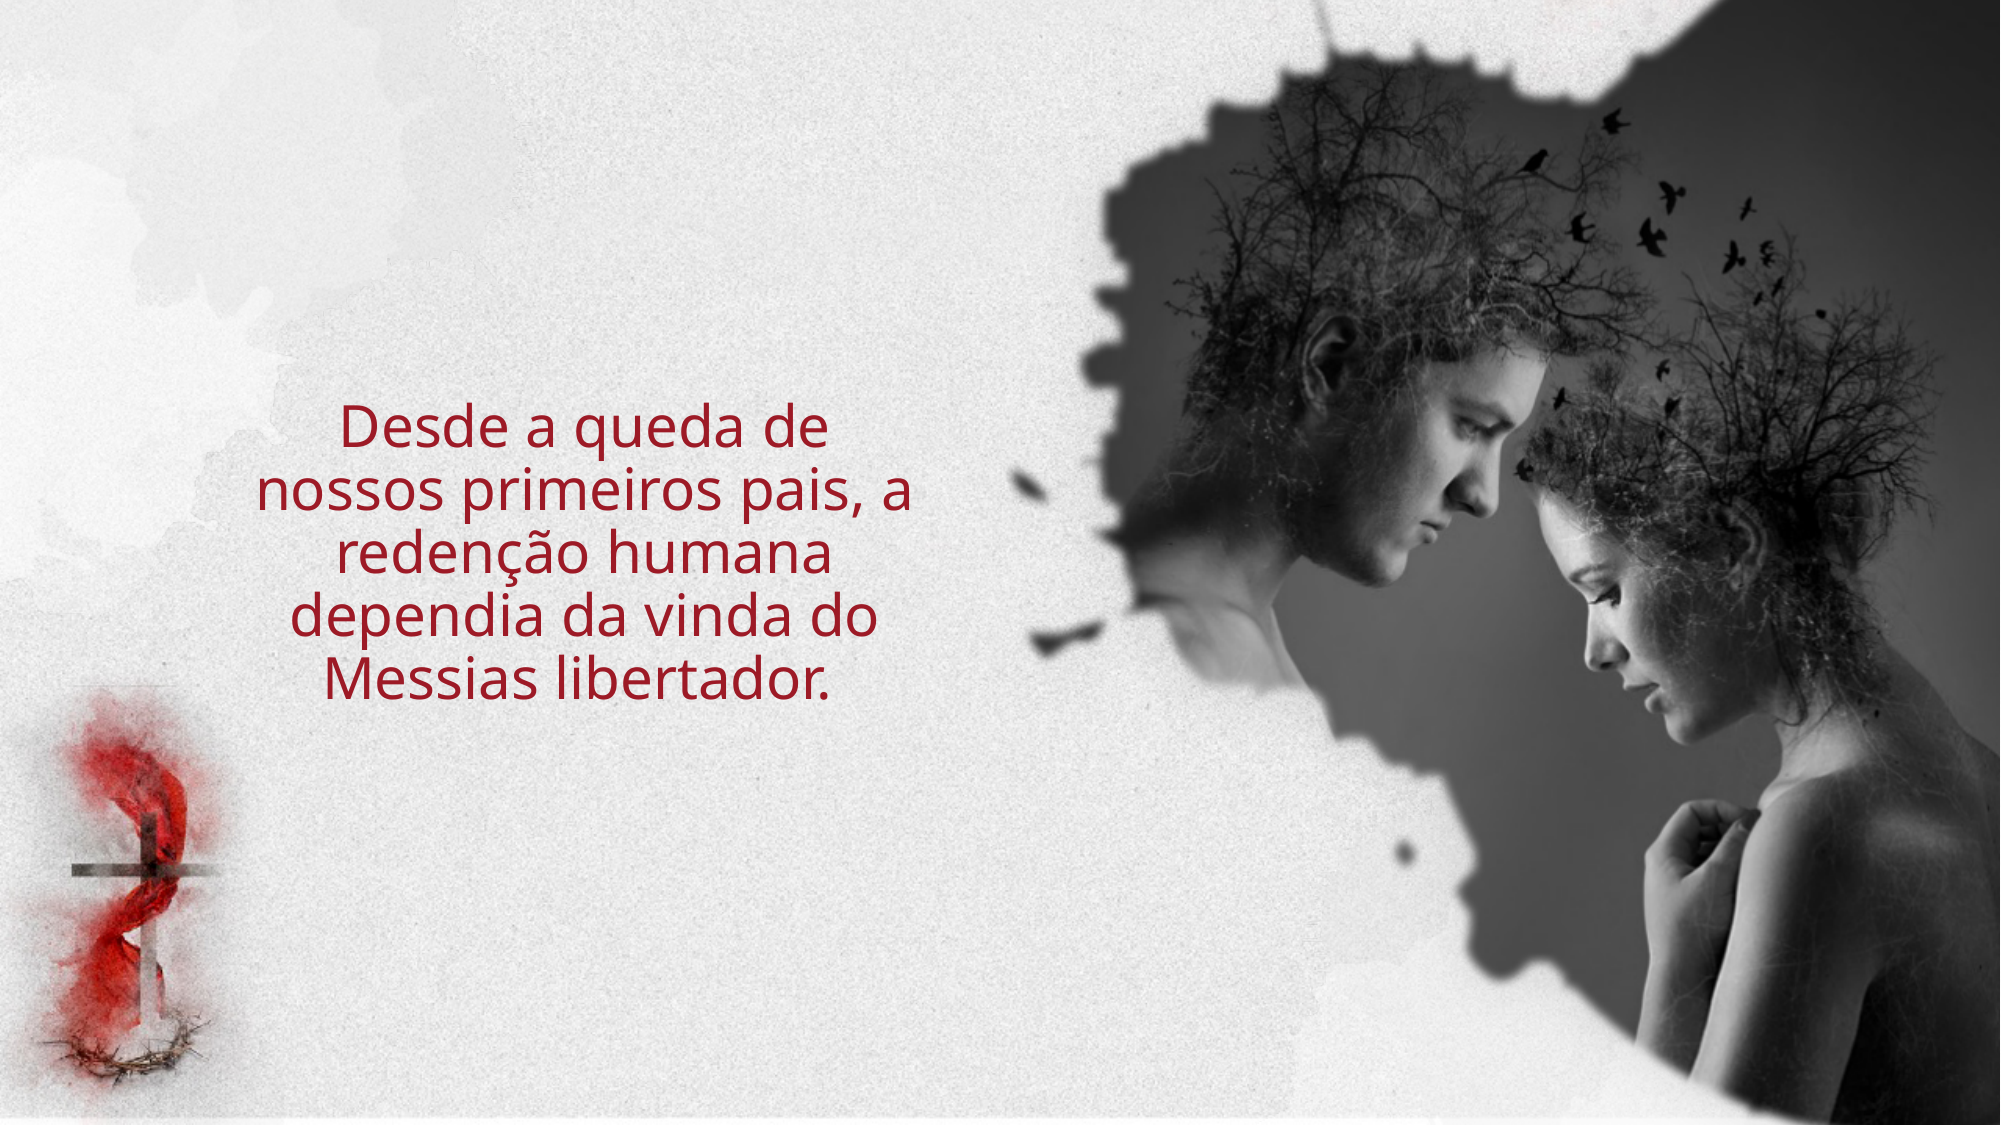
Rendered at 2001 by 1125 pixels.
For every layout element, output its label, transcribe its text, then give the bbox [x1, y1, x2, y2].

list Desde a queda de nossos primeiros pais, a redenção humana dependia da vinda do Messias libertador. [231, 43, 938, 1065]
picture [0, 0, 2001, 1125]
